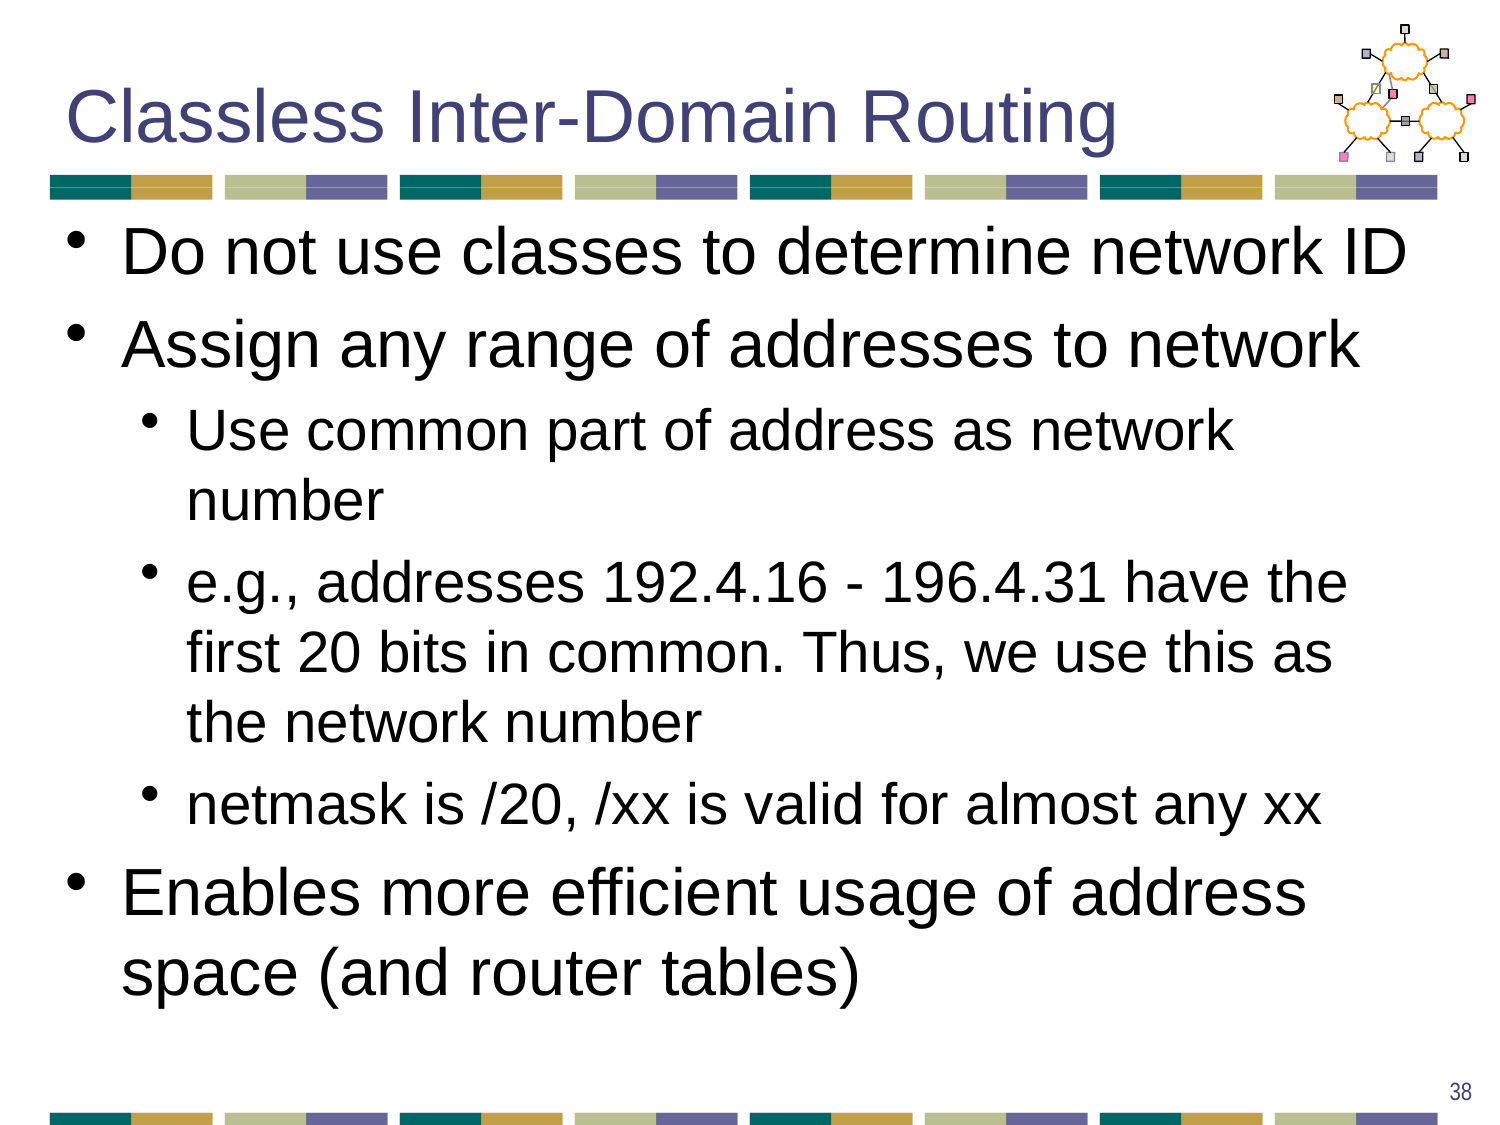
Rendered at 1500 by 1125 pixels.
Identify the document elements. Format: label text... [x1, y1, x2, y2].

slide_number 38 [1174, 1037, 1488, 1113]
list Do not use classes to determine network ID Assign any range of addresses to network Use common part of address as network number e.g., addresses 192.4.16 - 196.4.31 have the first 20 bits in common. Thus, we use this as the network number netmask is /20, /xx is valid for almost any xx Enables more efficient usage of address space (and router tables) [49, 199, 1438, 1063]
title Classless Inter-Domain Routing [49, 62, 1388, 163]
